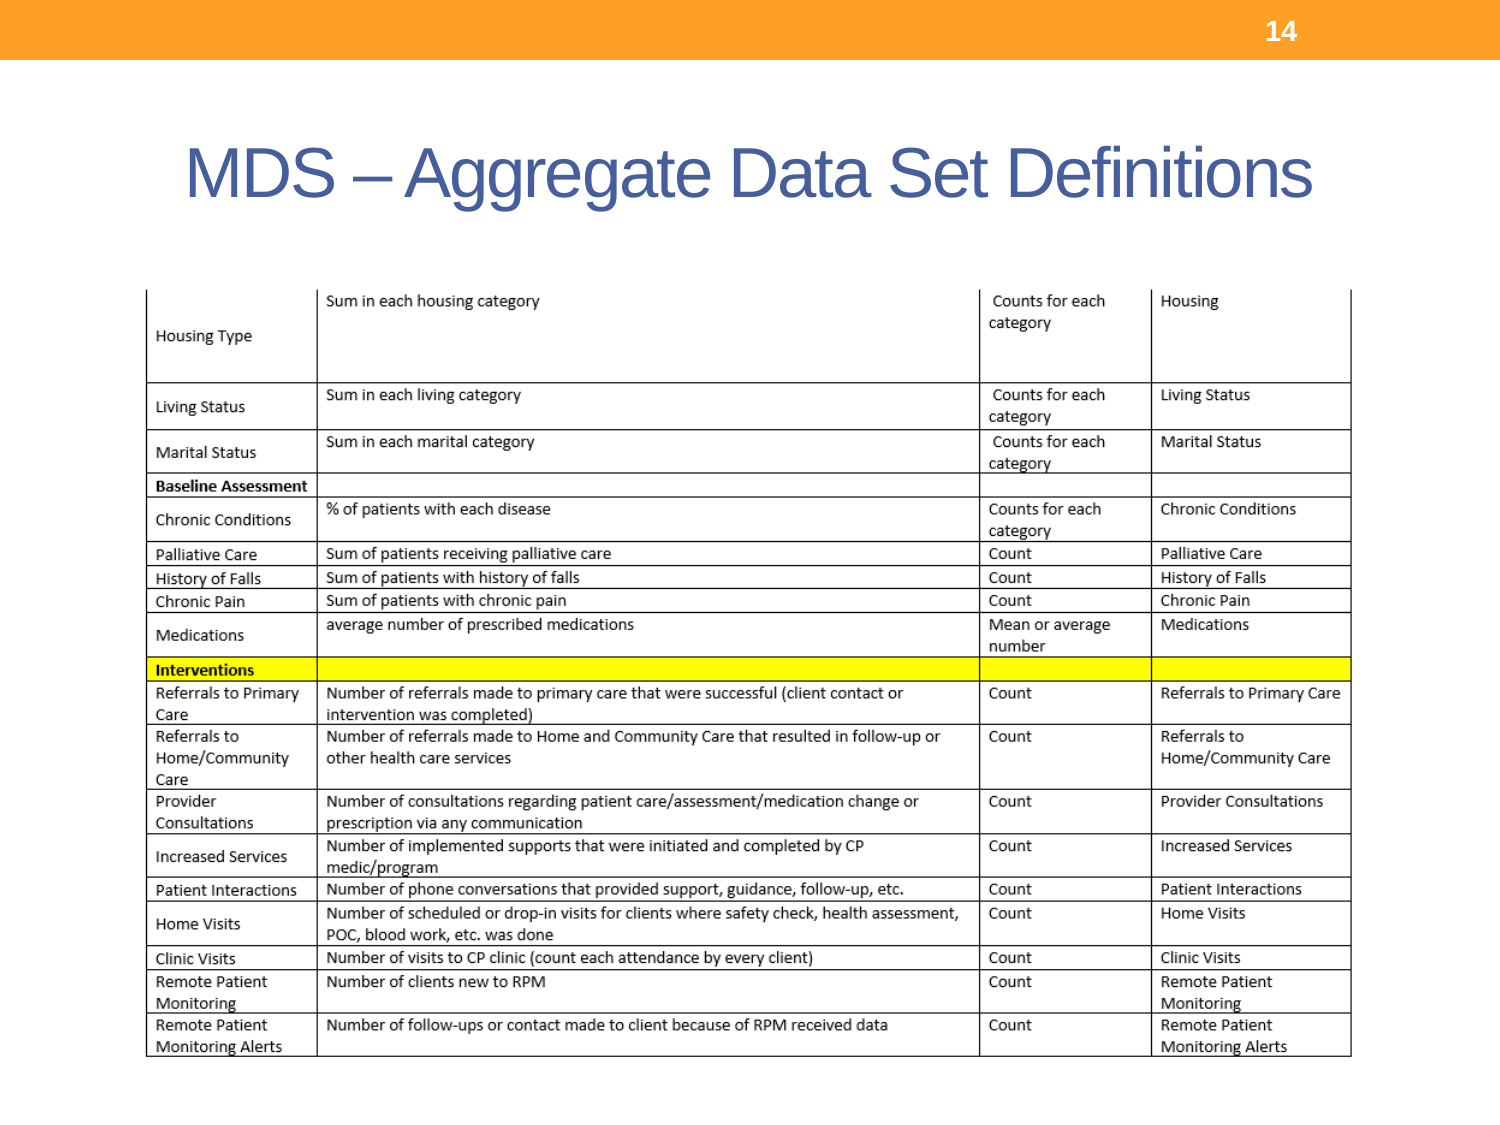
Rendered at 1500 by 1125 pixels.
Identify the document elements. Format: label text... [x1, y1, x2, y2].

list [140, 262, 1360, 1063]
title MDS – Aggregate Data Set Definitions [75, 87, 1425, 250]
slide_number 14 [1250, 3, 1425, 57]
